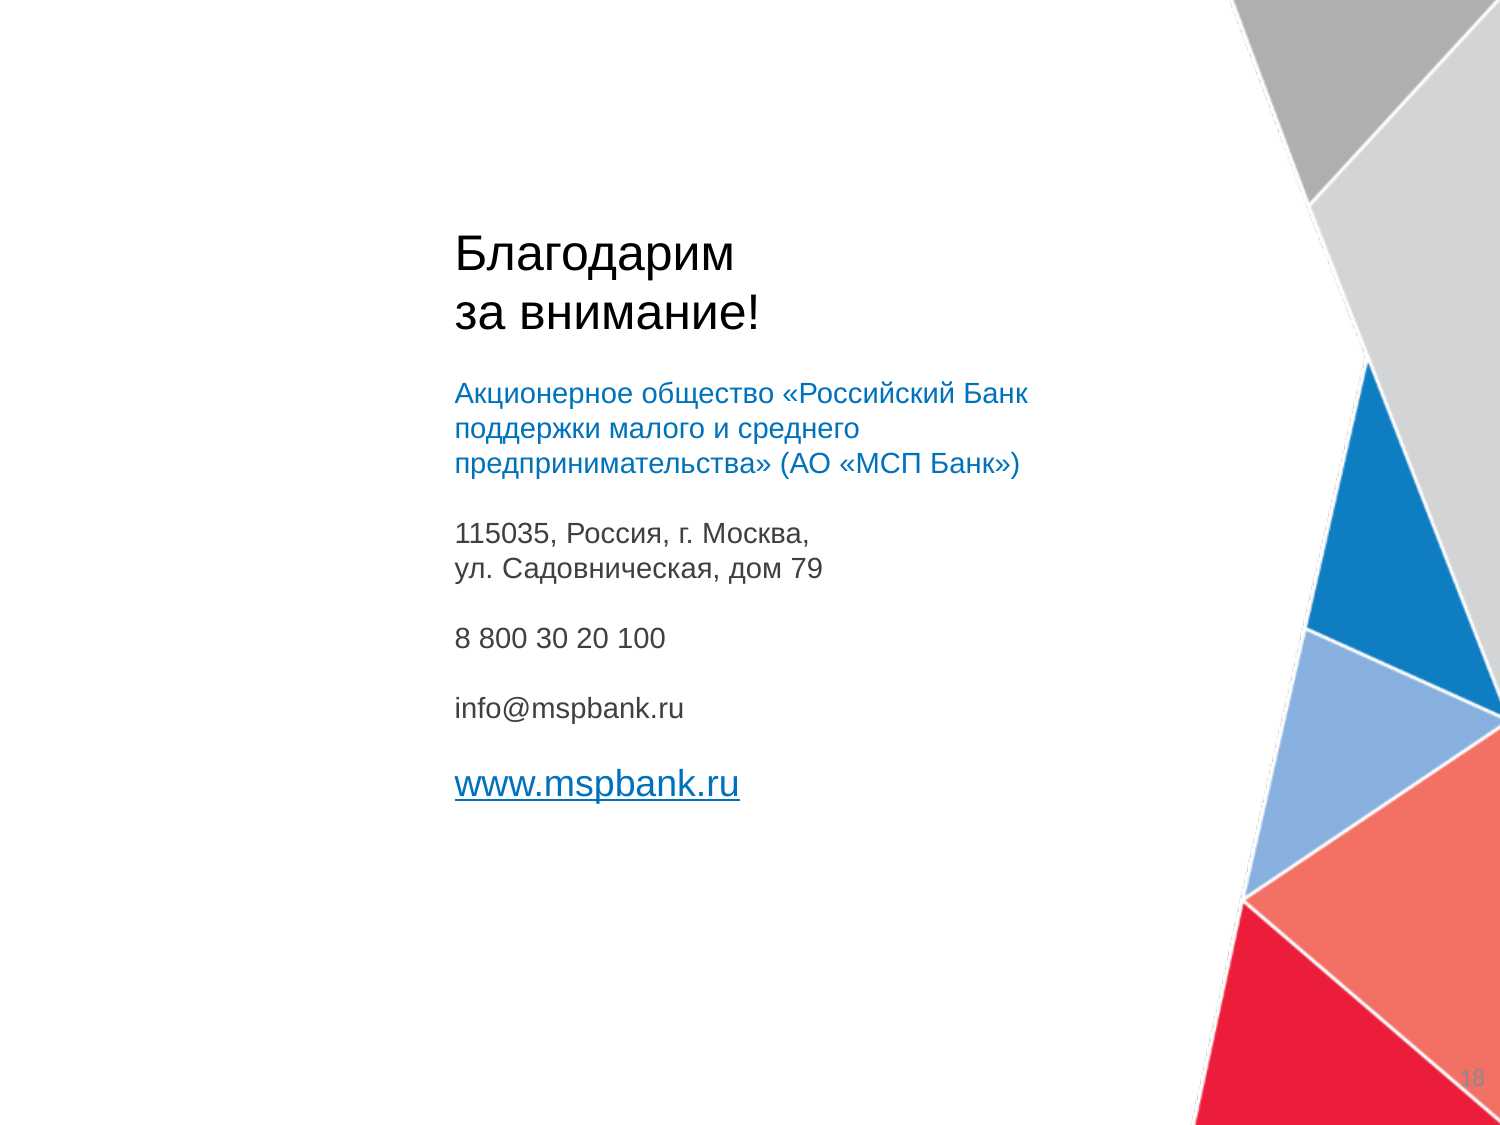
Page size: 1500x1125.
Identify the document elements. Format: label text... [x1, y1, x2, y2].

picture [0, 0, 1500, 1125]
slide_number 18 [1149, 1046, 1500, 1107]
title Благодарим за внимание! Акционерное общество «Российский Банк поддержки малого и среднего предпринимательства» (АО «МСП Банк») 115035, Россия, г. Москва, ул. Садовническая, дом 79 8 800 30 20 100 info@mspbank.ru www.mspbank.ru [454, 219, 1187, 1000]
